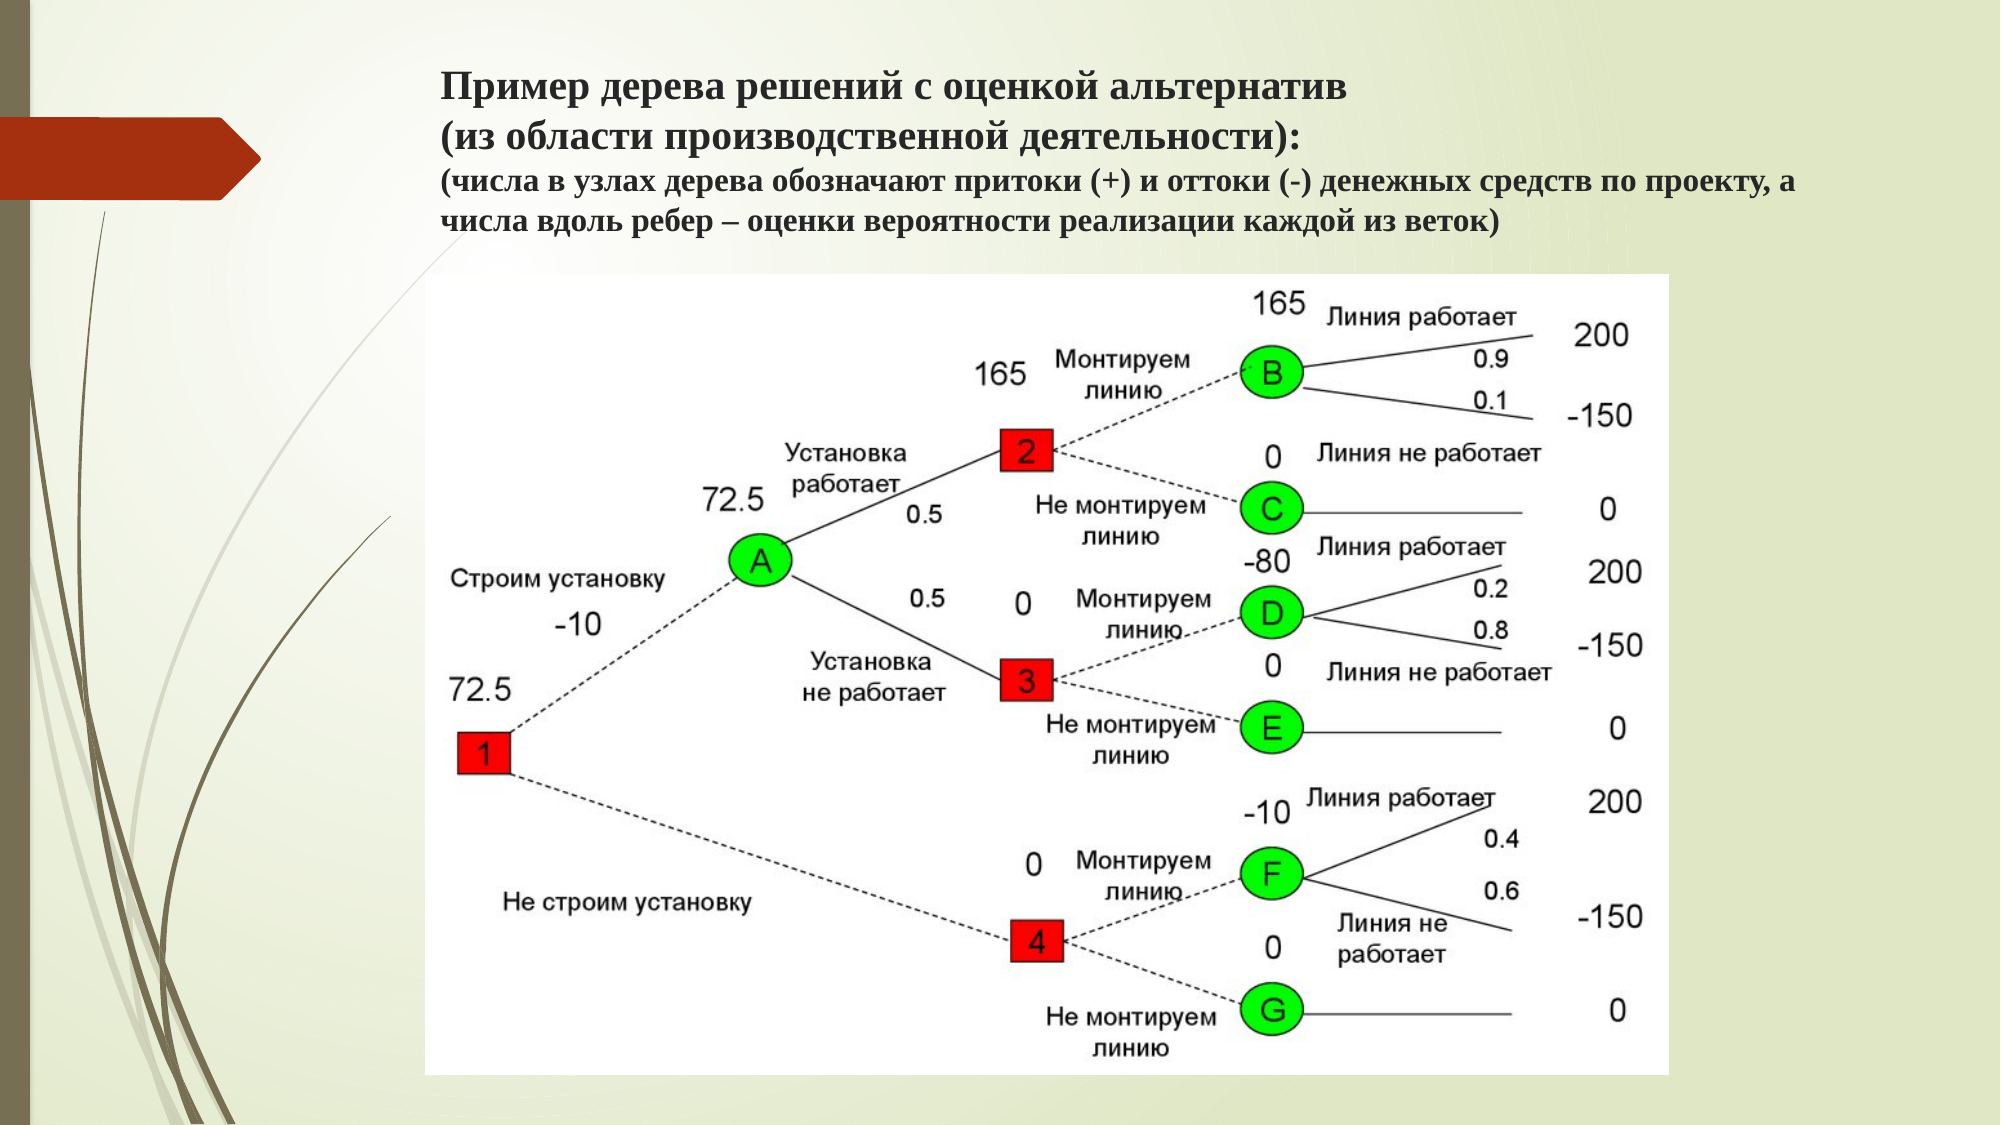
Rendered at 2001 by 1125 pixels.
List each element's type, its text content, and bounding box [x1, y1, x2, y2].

picture [425, 273, 1669, 1075]
title Пример дерева решений с оценкой альтернатив (из области производственной деятельности): (числа в узлах дерева обозначают притоки (+) и оттоки (-) денежных средств по проекту, а числа вдоль ребер – оценки вероятности реализации каждой из веток) [425, 50, 1888, 166]
